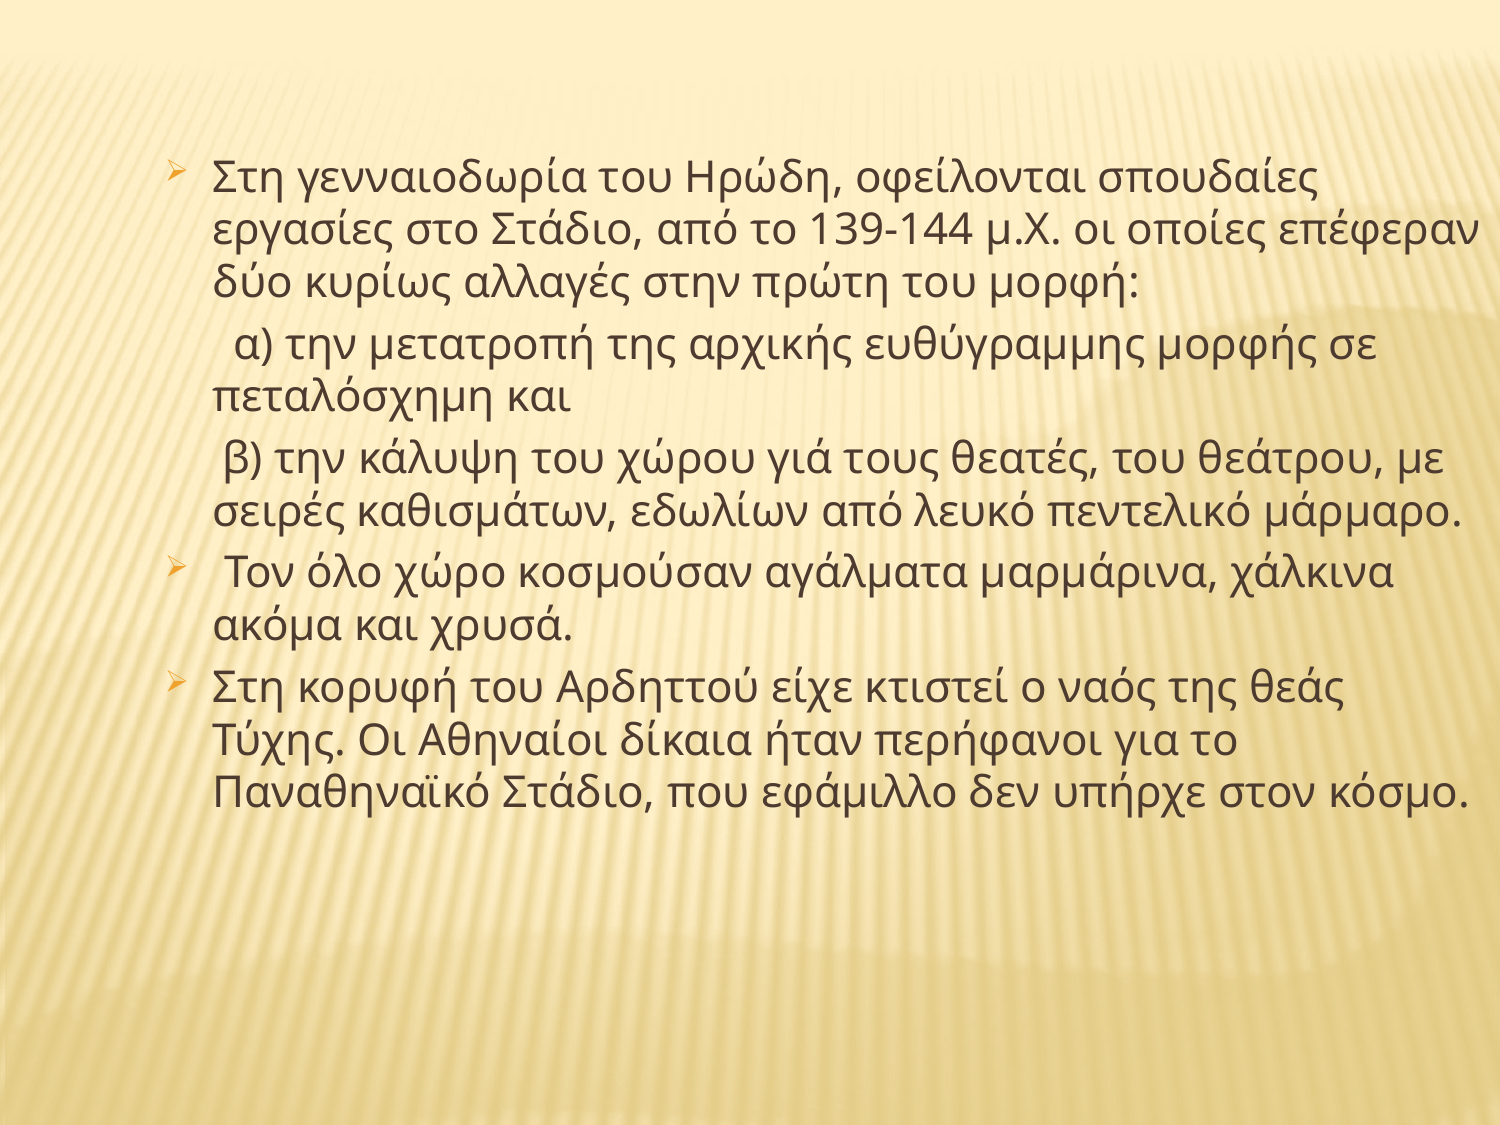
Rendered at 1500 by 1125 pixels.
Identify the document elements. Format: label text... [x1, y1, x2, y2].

list Στη γενναιοδωρία του Ηρώδη, οφείλονται σπουδαίες εργασίες στο Στάδιο, από το 139-144 μ.Χ. οι οποίες επέφεραν δύο κυρίως αλλαγές στην πρώτη του μορφή: α) την μετατροπή της αρχικής ευθύγραμμης μορφής σε πεταλόσχημη και β) την κάλυψη του χώρου γιά τους θεατές, του θεάτρου, με σειρές καθισμάτων, εδωλίων από λευκό πεντελικό μάρμαρο. Τον όλο χώρο κοσμούσαν αγάλματα μαρμάρινα, χάλκινα ακόμα και χρυσά. Στη κορυφή του Αρδηττού είχε κτιστεί ο ναός της θεάς Τύχης. Οι Αθηναίοι δίκαια ήταν περήφανοι για το Παναθηναϊκό Στάδιο, που εφάμιλλο δεν υπήρχε στον κόσμο. [150, 140, 1500, 913]
